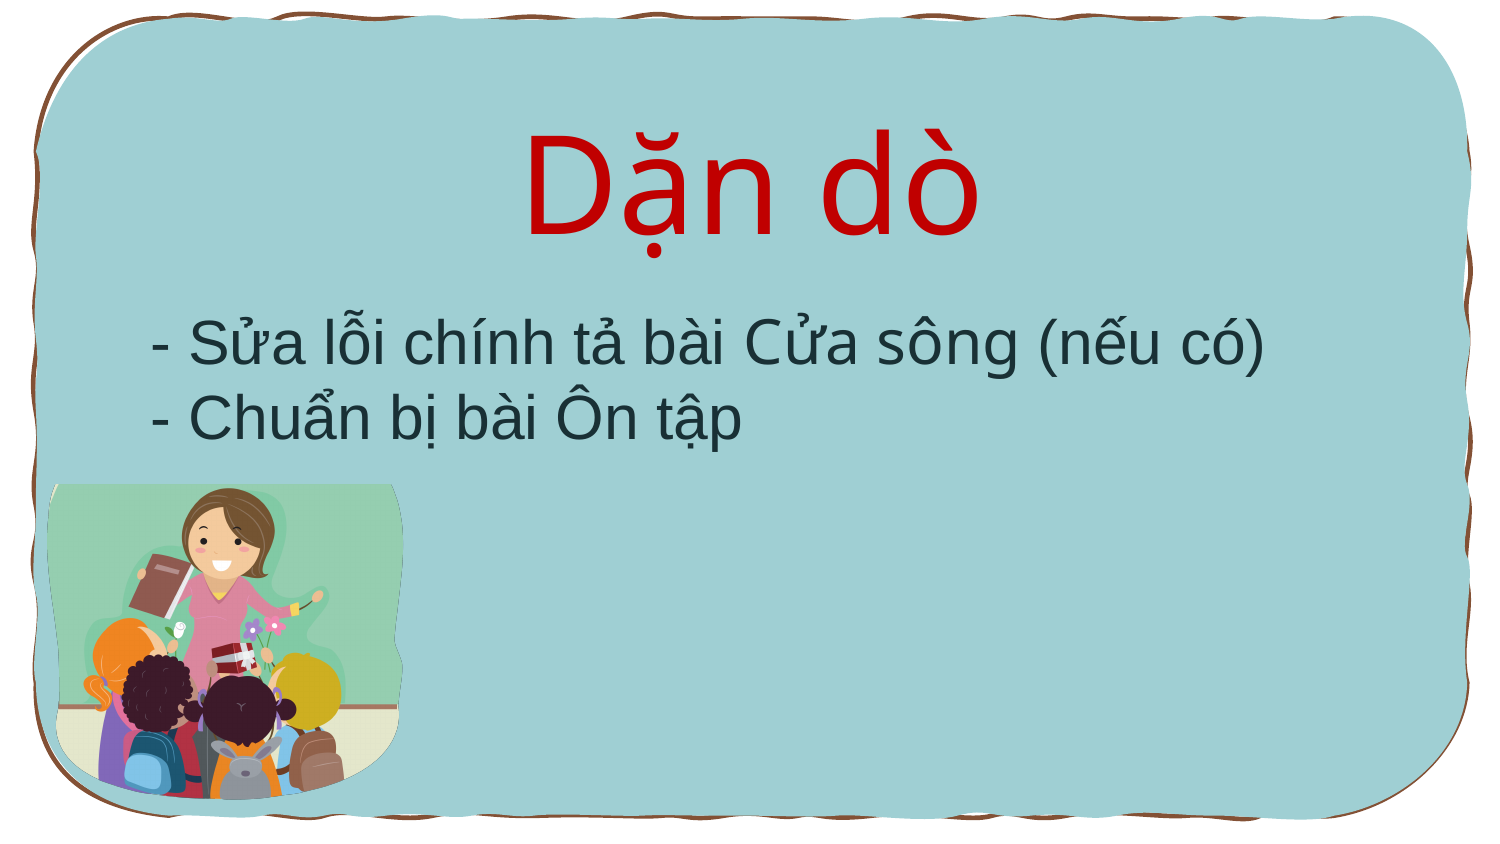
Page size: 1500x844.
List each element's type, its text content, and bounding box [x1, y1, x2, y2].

picture [0, 484, 597, 833]
text_box - Sửa lỗi chính tả bài Cửa sông (nếu có) - Chuẩn bị bài Ôn tập [135, 294, 1412, 460]
text_box [31, 11, 1473, 822]
text_box Dặn dò [503, 89, 1000, 270]
